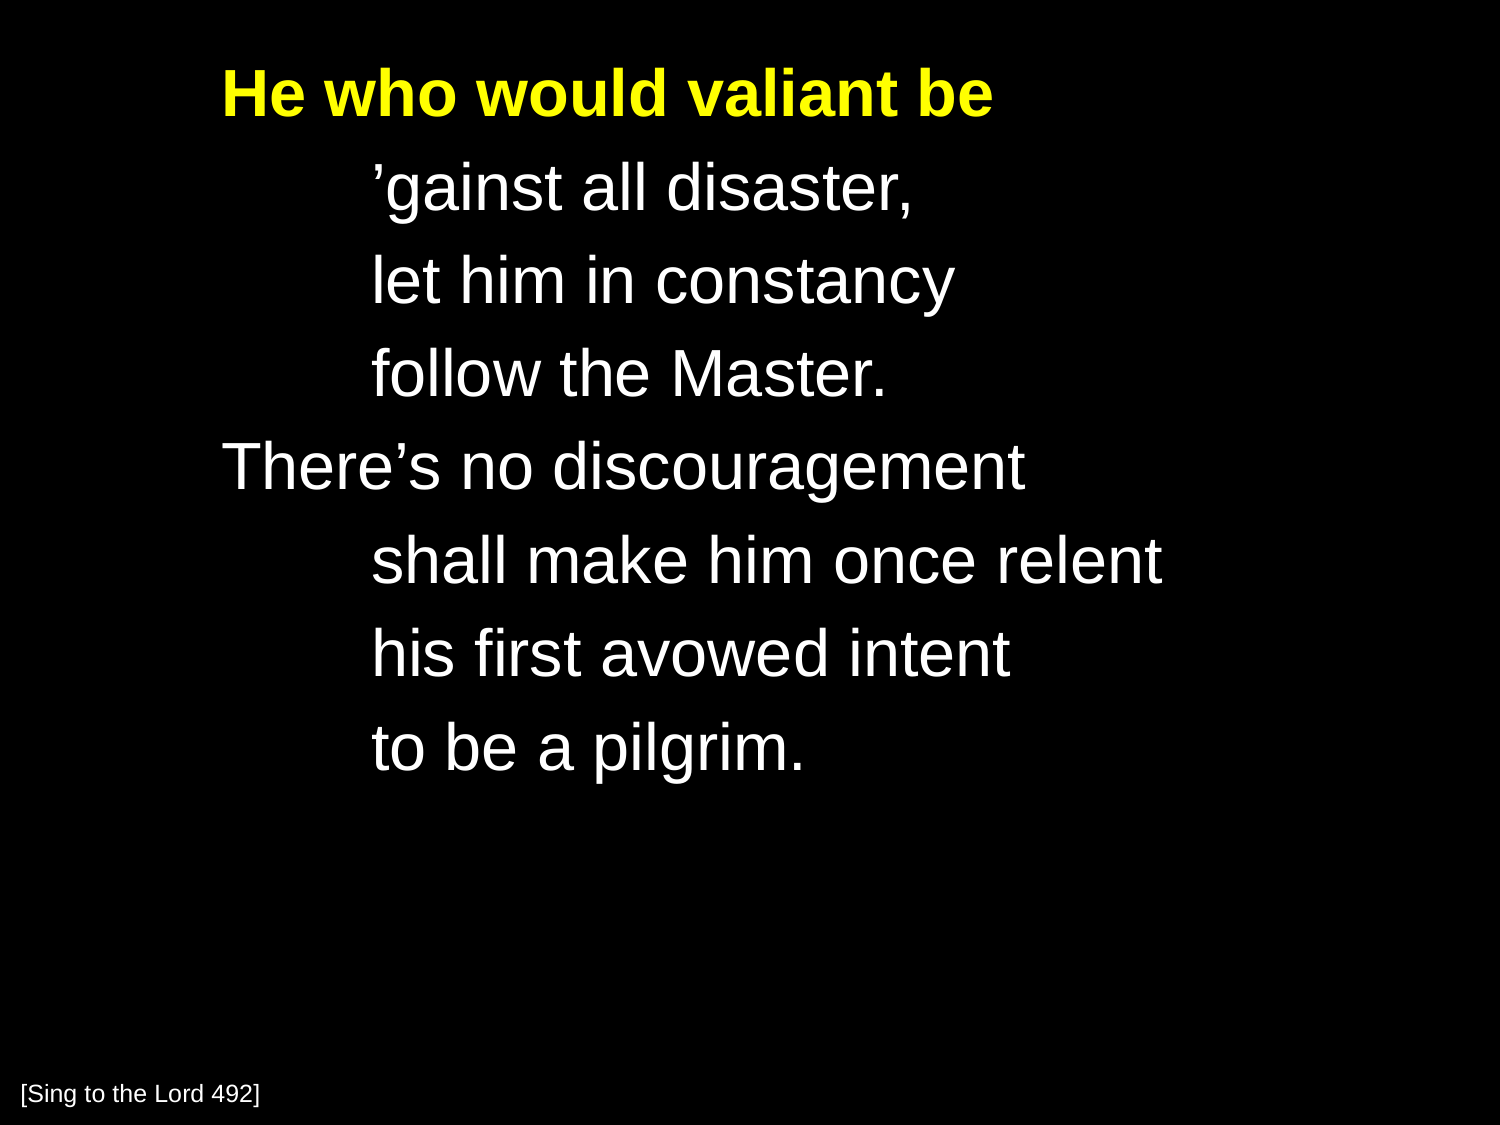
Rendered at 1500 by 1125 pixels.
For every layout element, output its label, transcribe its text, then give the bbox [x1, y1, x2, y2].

text_box [Sing to the Lord 492] [5, 1070, 526, 1115]
list He who would valiant be ’gainst all disaster, let him in constancy follow the Master. There’s no discouragement shall make him once relent his first avowed intent to be a pilgrim. [0, 42, 1500, 1047]
